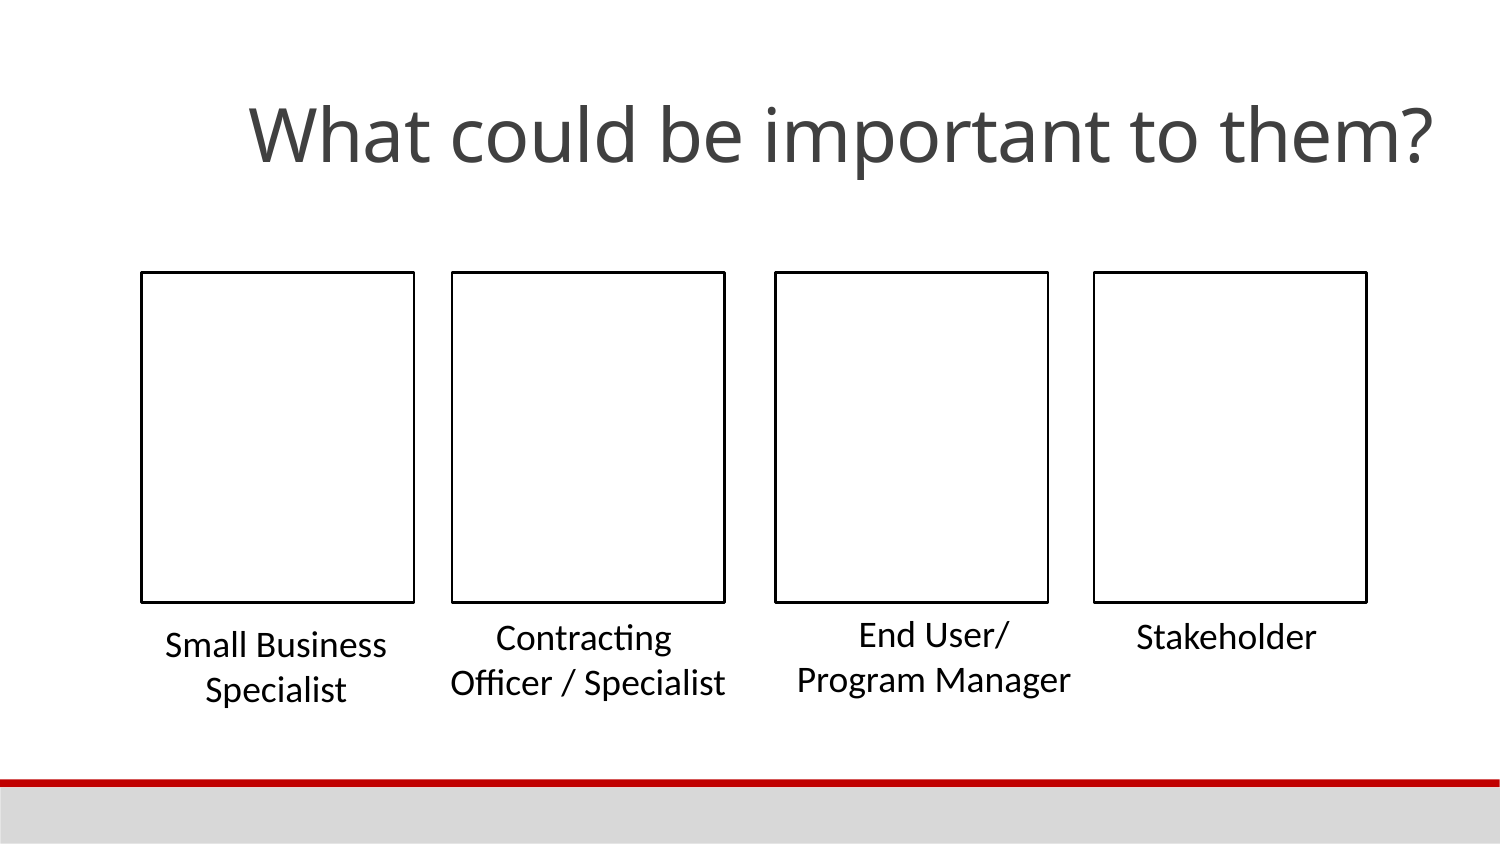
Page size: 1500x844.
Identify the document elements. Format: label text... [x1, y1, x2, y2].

text_box Stakeholder [1121, 604, 1371, 665]
text_box End User/ Program Manager [750, 602, 1119, 708]
text_box Contracting Officer / Specialist [429, 605, 747, 710]
text_box Small Business Specialist [140, 612, 413, 718]
text_box [774, 273, 1049, 602]
text_box [451, 273, 726, 604]
text_box [1093, 273, 1368, 604]
text_box What could be important to them? [233, 94, 1472, 273]
text_box [140, 271, 415, 604]
